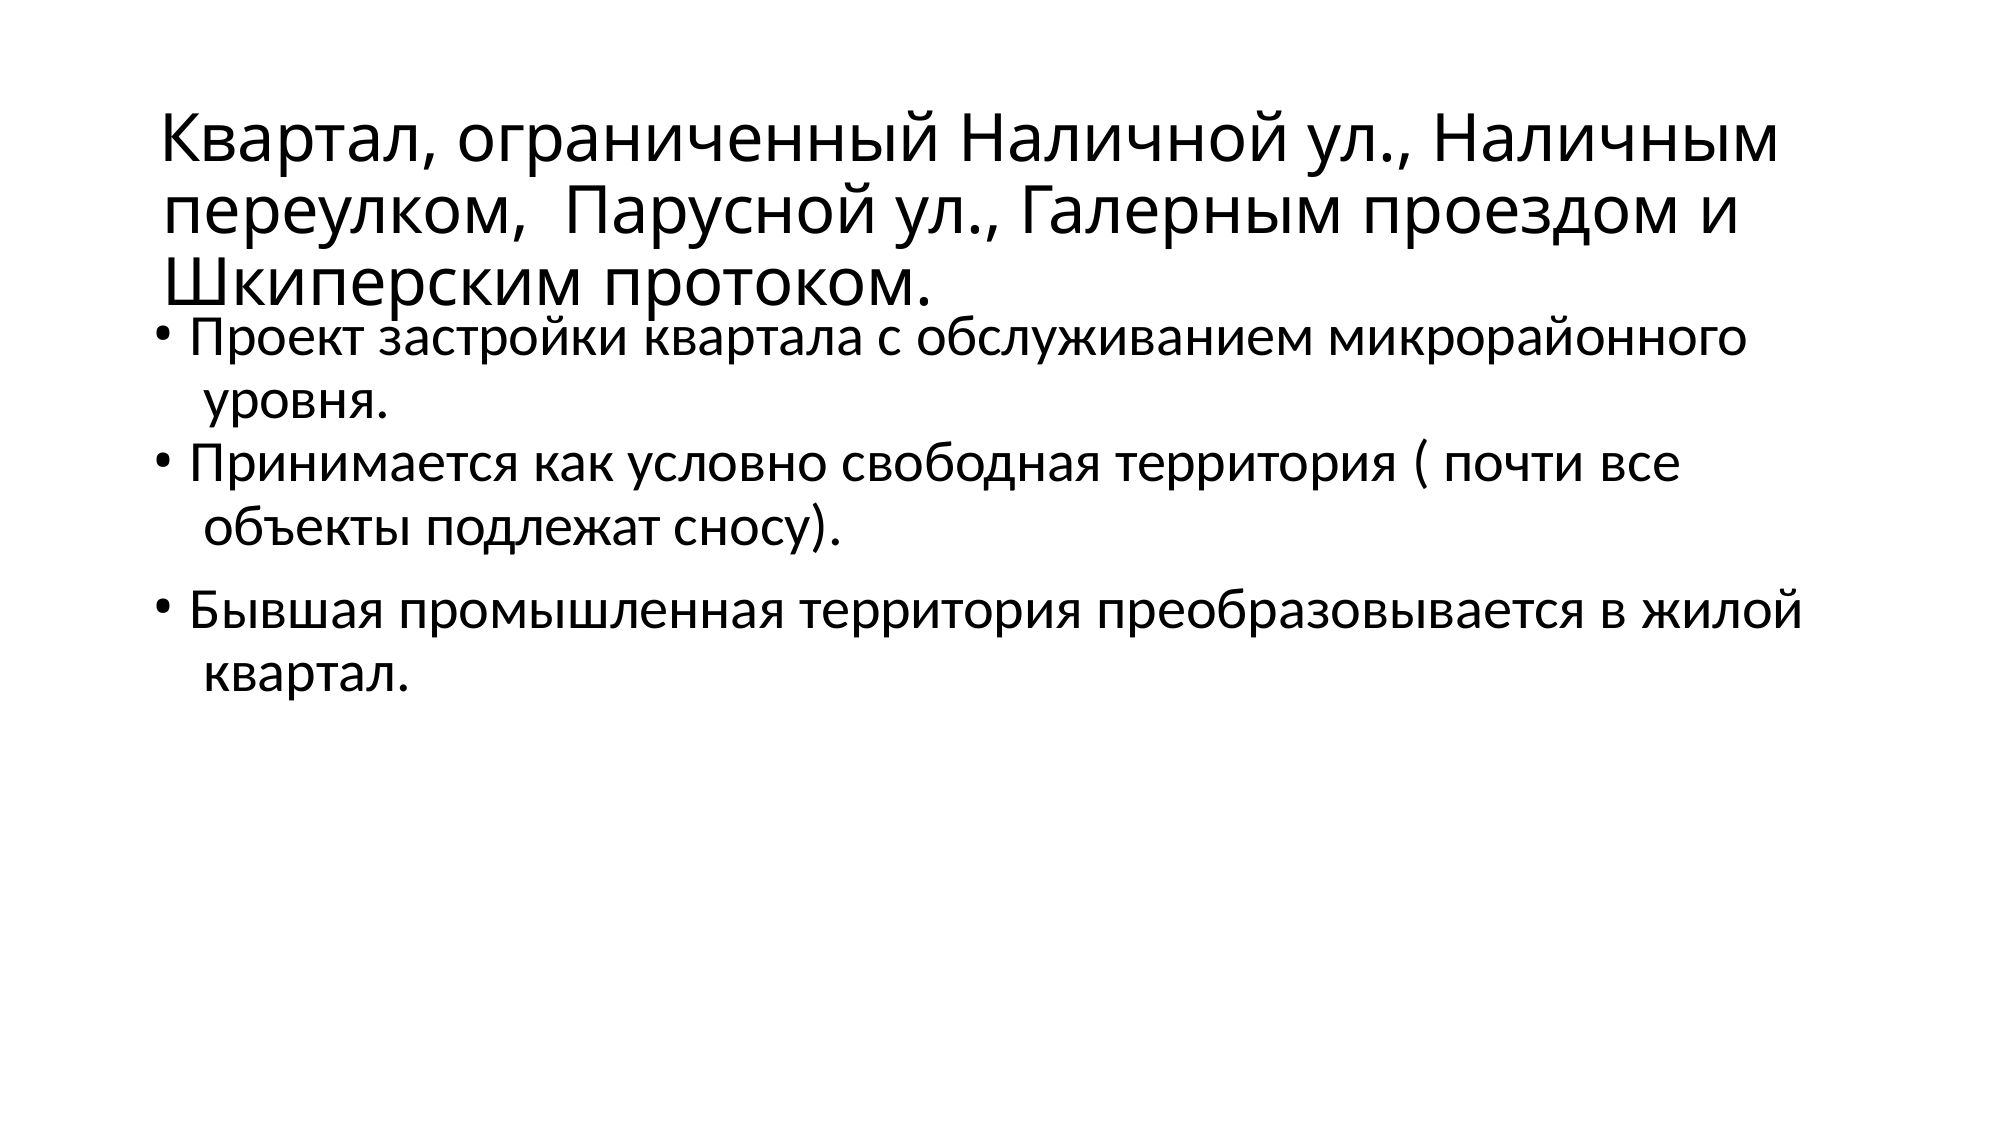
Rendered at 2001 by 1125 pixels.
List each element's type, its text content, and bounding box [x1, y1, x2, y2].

text_box Проект застройки квартала с обслуживанием микрорайонного уровня. Принимается как условно свободная территория ( почти все объекты подлежат сносу). Бывшая промышленная территория преобразовывается в жилой квартал. [150, 294, 1814, 704]
title Квартал, ограниченный Наличной ул., Наличным переулком, Парусной ул., Галерным проездом и Шкиперским протоком. [157, 91, 1845, 319]
